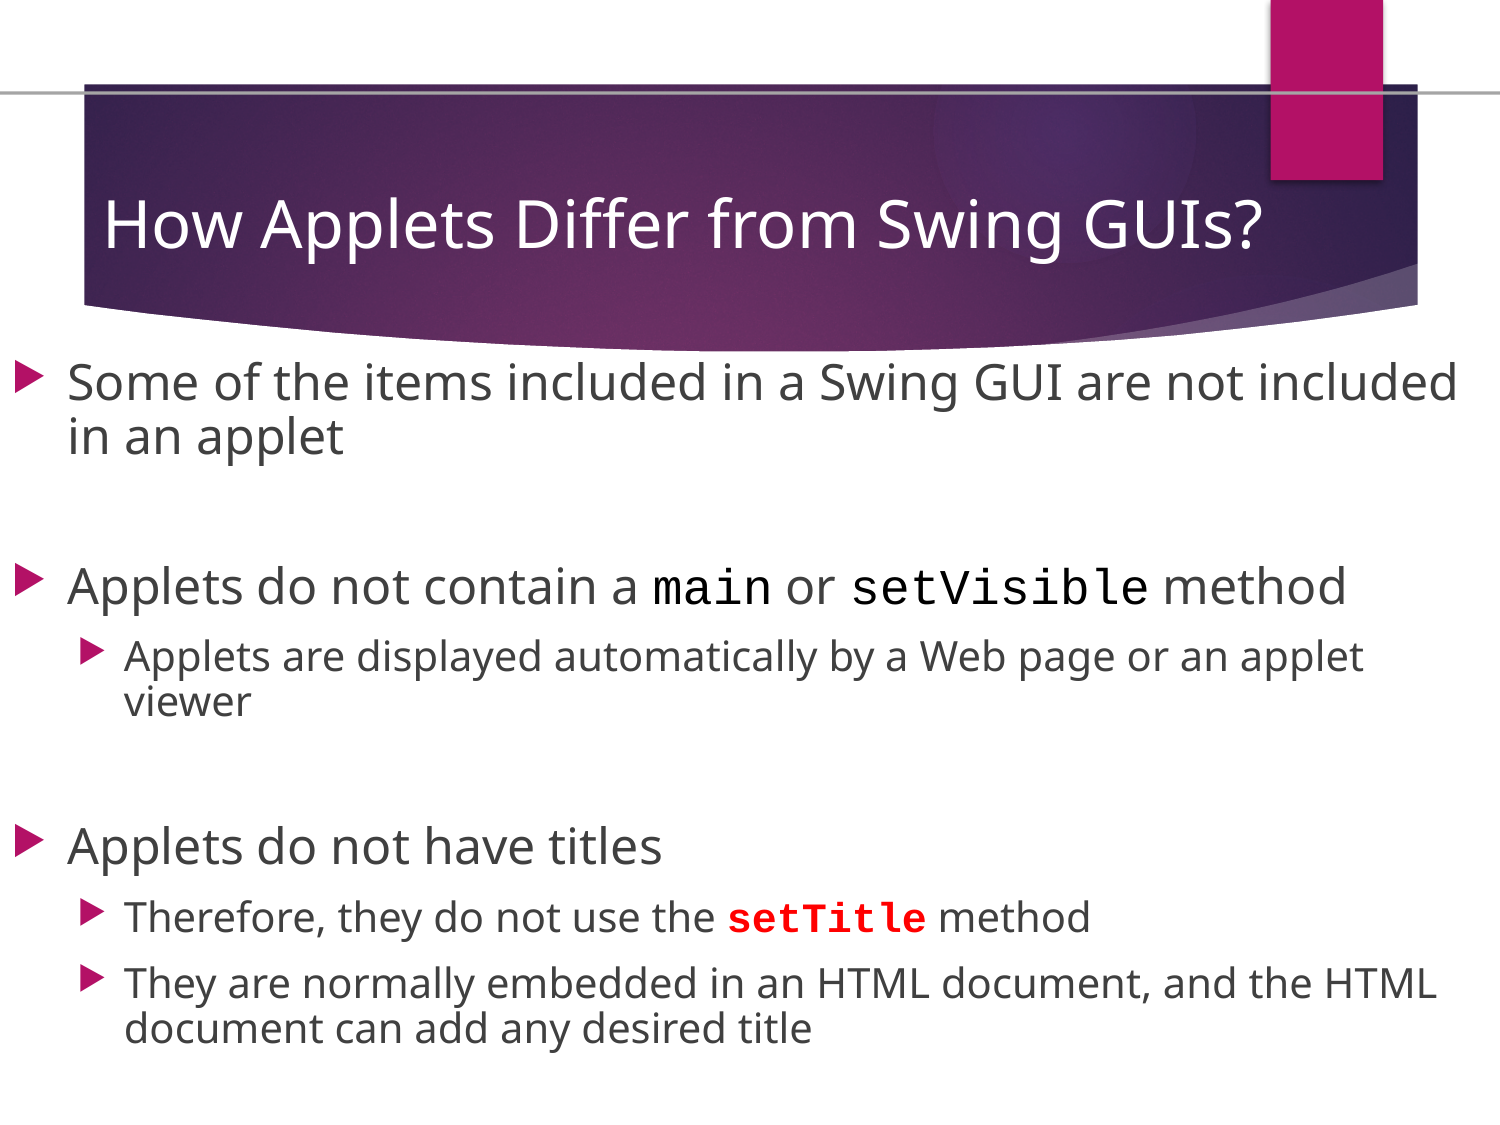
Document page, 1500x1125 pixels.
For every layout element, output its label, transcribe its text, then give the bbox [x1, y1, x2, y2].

list Some of the items included in a Swing GUI are not included in an applet Applets do not contain a main or setVisible method Applets are displayed automatically by a Web page or an applet viewer Applets do not have titles Therefore, they do not use the setTitle method They are normally embedded in an HTML document, and the HTML document can add any desired title [0, 350, 1497, 1125]
title How Applets Differ from Swing GUIs? [87, 175, 1500, 268]
